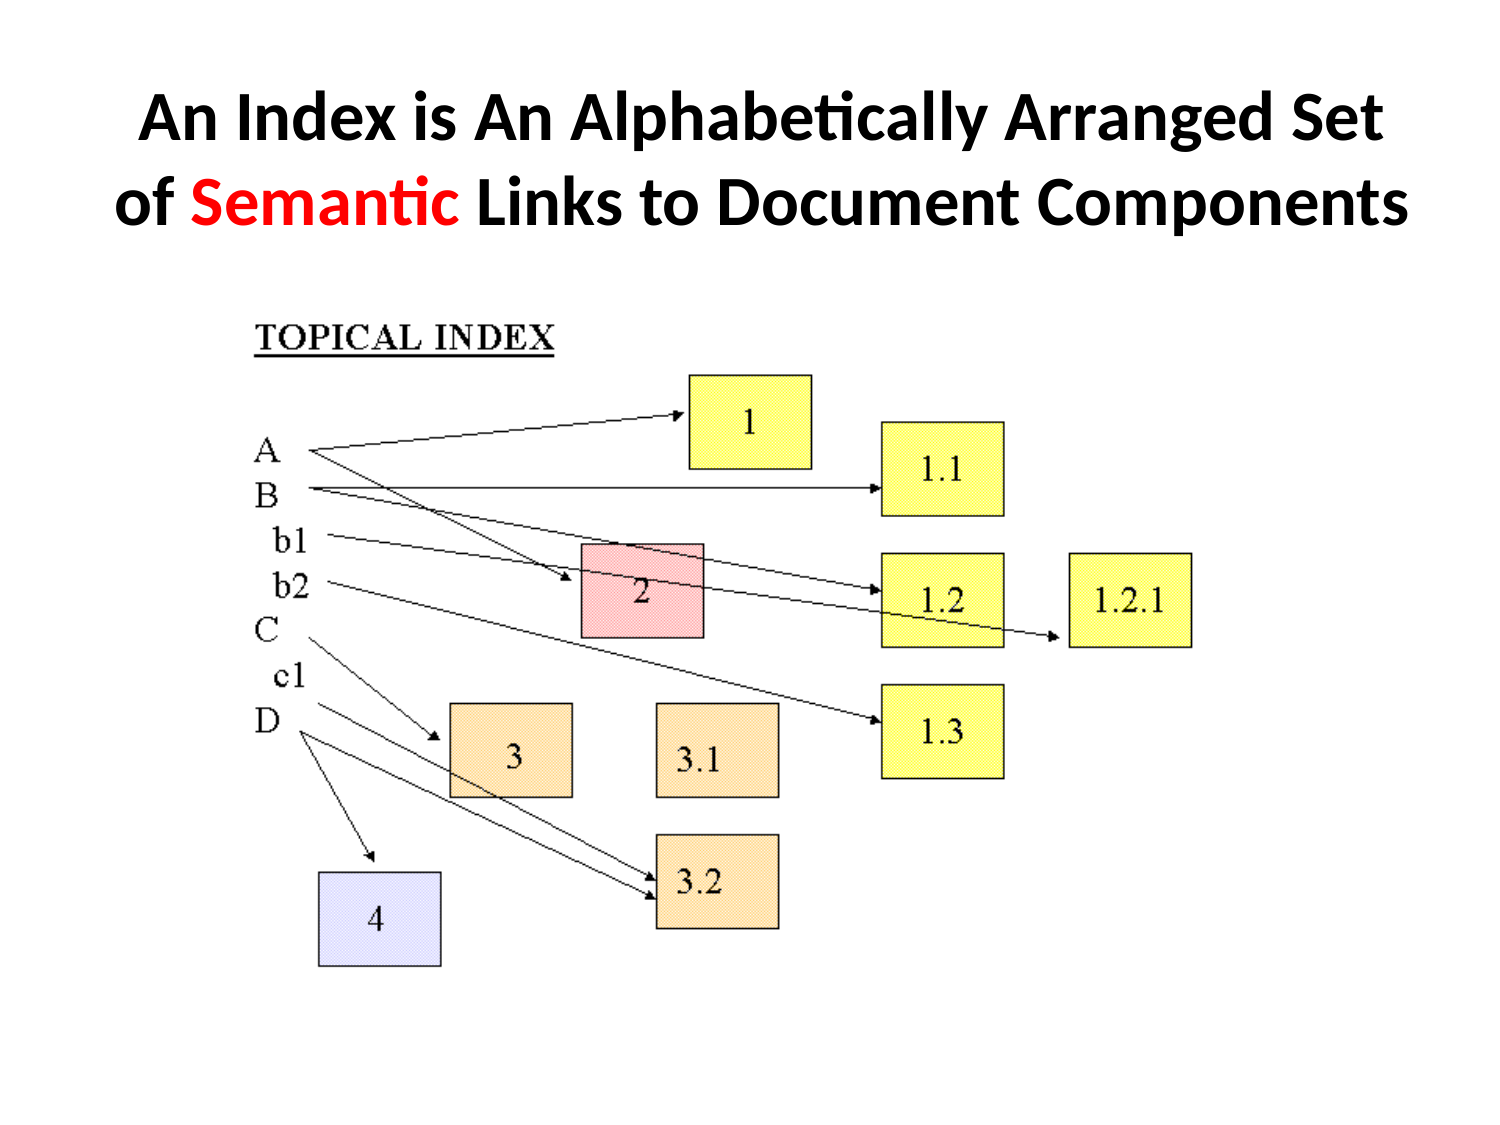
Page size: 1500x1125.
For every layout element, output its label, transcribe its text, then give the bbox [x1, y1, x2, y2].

picture [187, 280, 1313, 1125]
text_box An Index is An Alphabetically Arranged Set of Semantic Links to Document Components [87, 62, 1438, 250]
